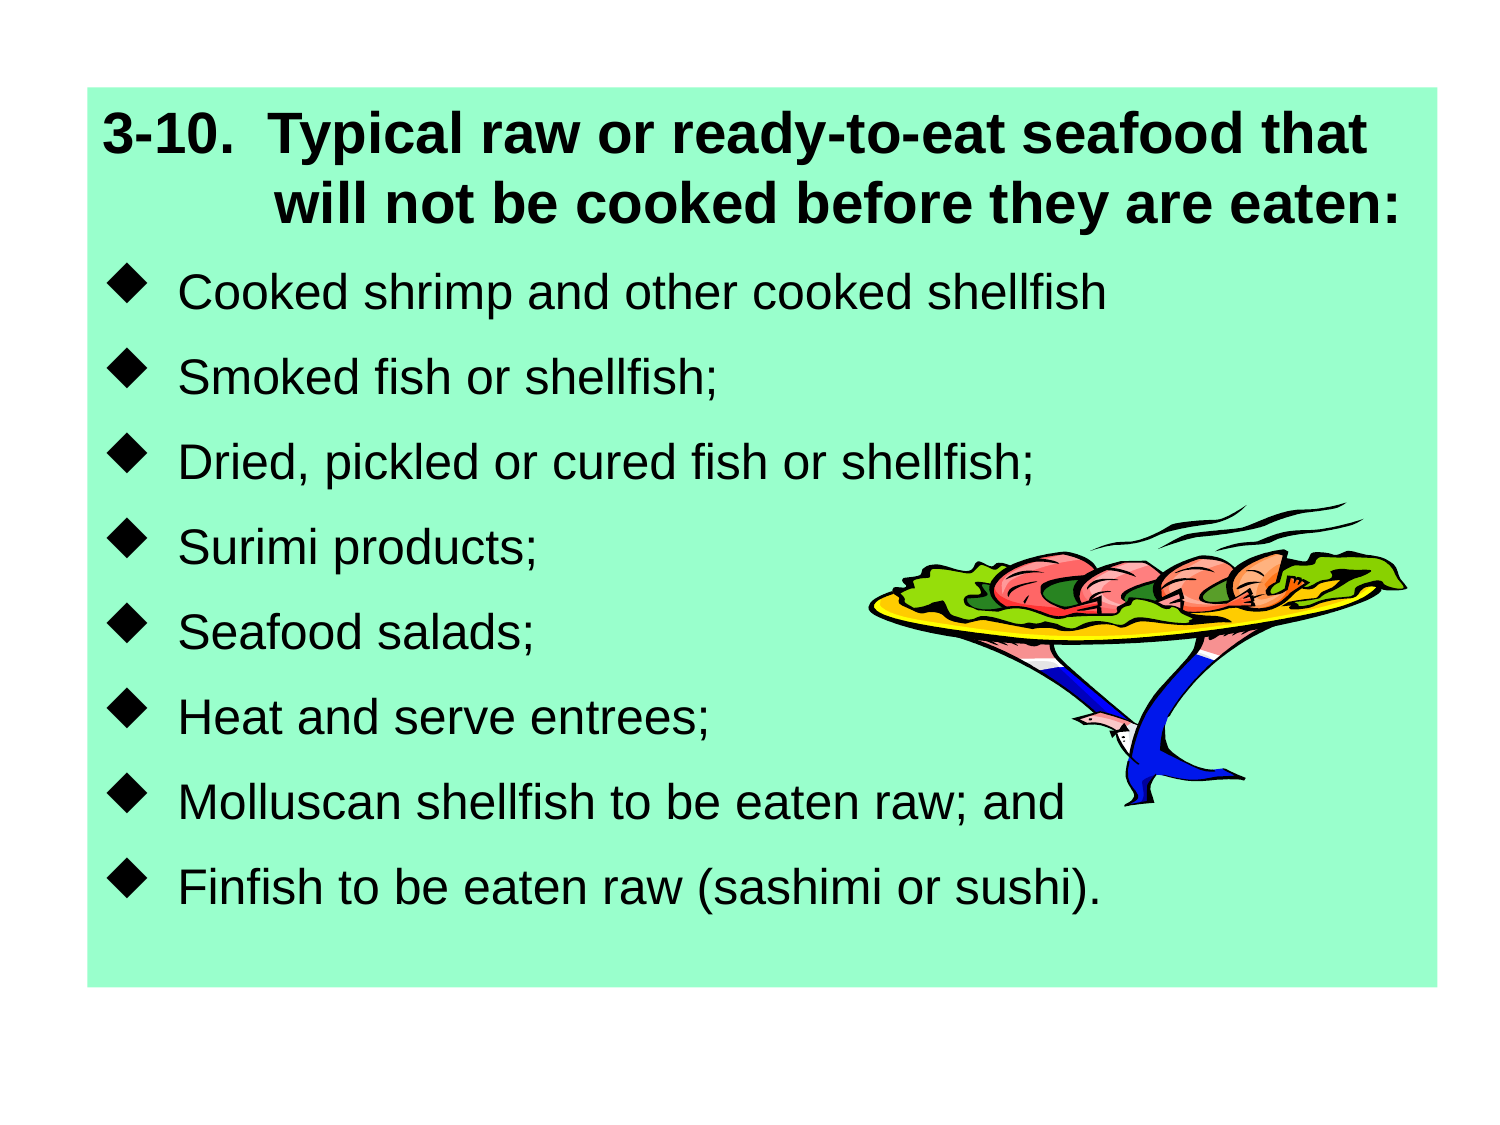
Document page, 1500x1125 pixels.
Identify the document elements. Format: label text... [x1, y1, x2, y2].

text_box 3-10. Typical raw or ready-to-eat seafood that will not be cooked before they are eaten: Cooked shrimp and other cooked shellfish Smoked fish or shellfish; Dried, pickled or cured fish or shellfish; Surimi products; Seafood salads; Heat and serve entrees; Molluscan shellfish to be eaten raw; and Finfish to be eaten raw (sashimi or sushi). [87, 87, 1438, 988]
picture [868, 499, 1413, 810]
